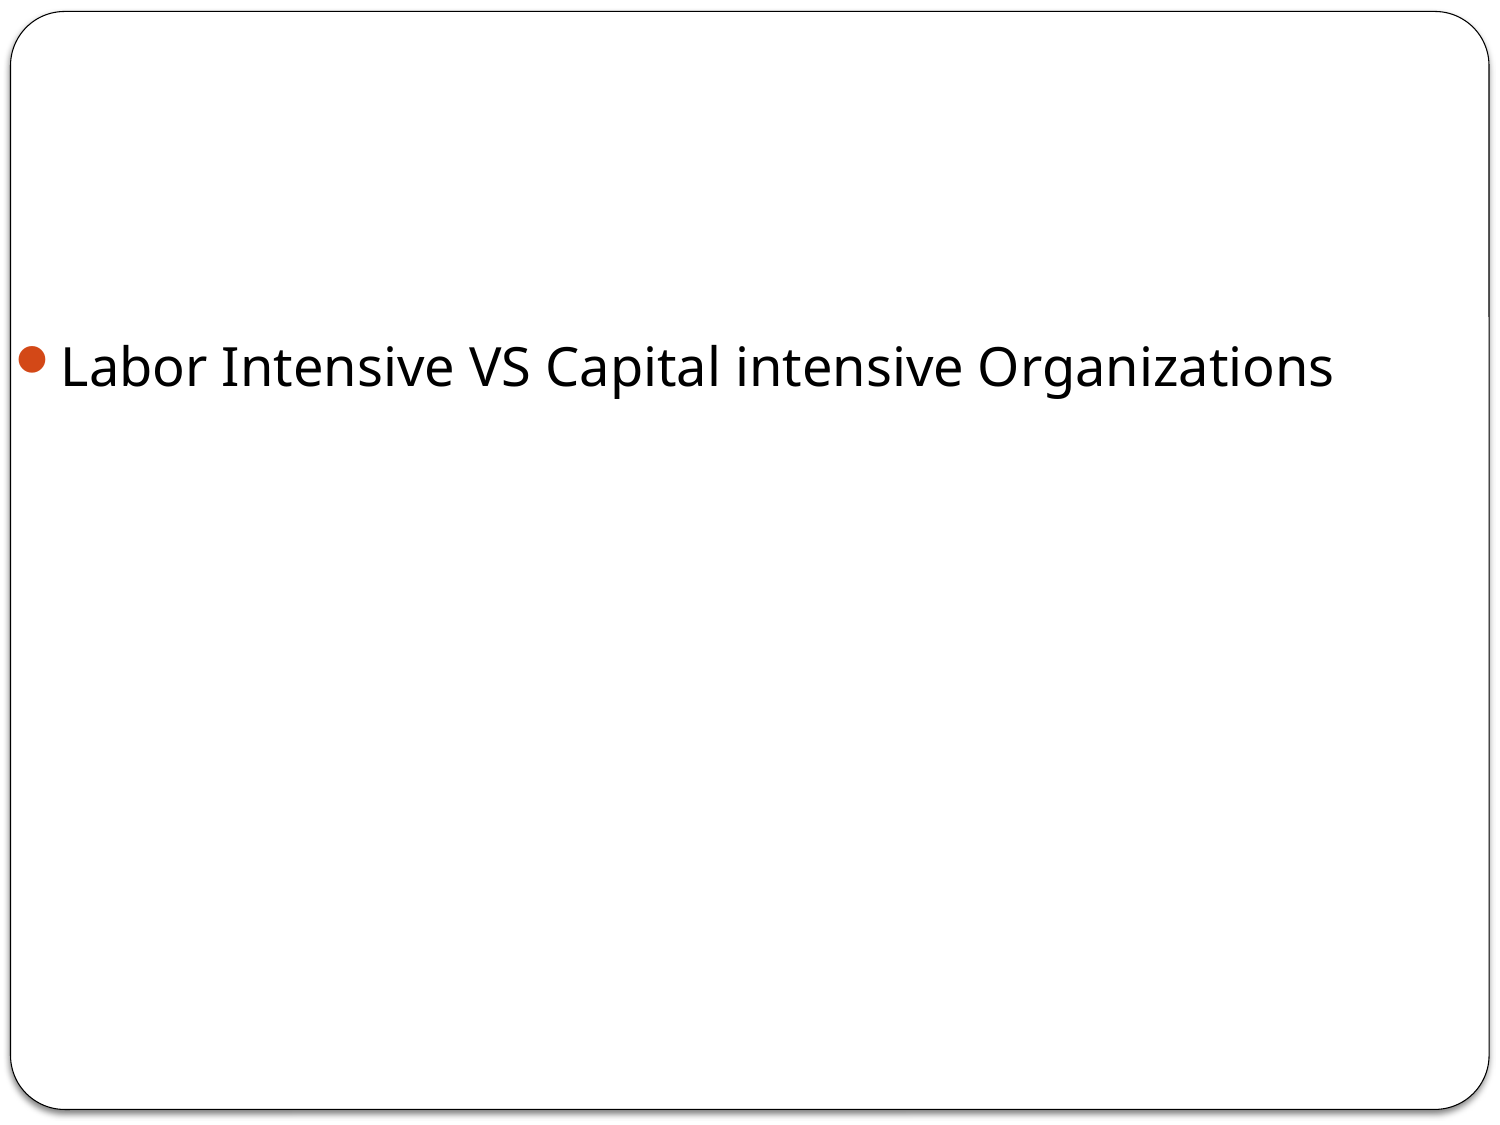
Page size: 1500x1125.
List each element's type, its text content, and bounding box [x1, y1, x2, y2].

list Labor Intensive VS Capital intensive Organizations [0, 324, 1500, 1125]
title [0, 0, 1500, 324]
